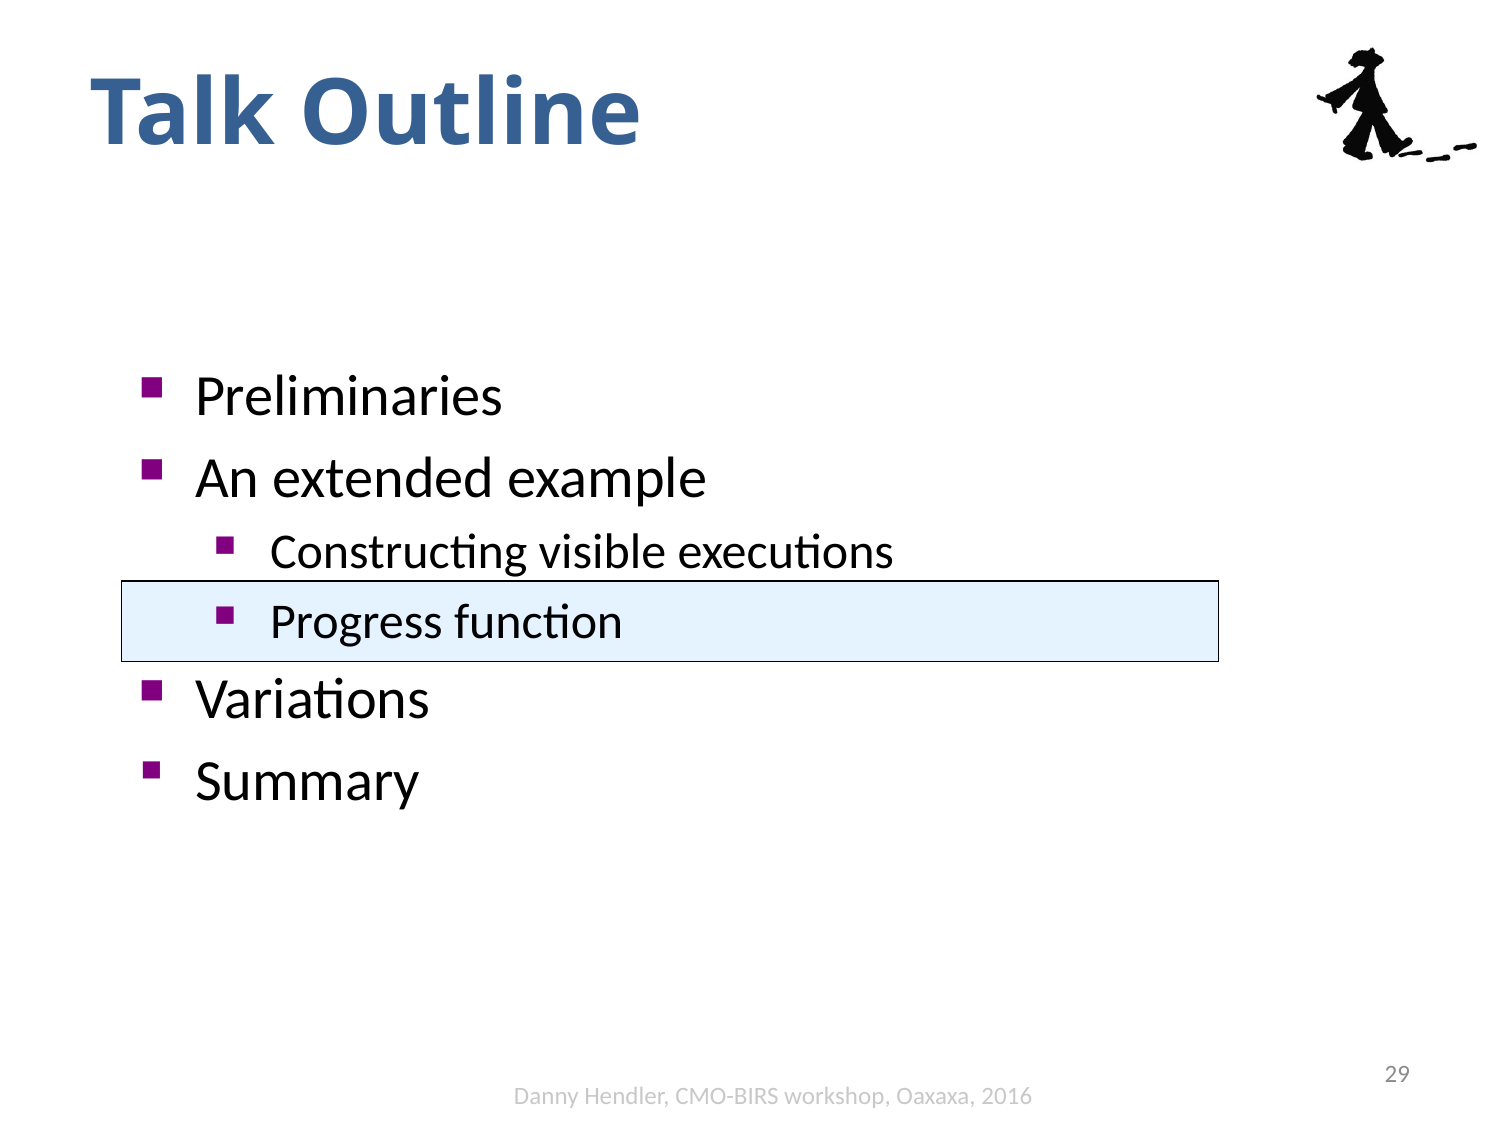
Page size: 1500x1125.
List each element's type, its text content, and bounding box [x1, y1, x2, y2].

picture [1293, 1, 1500, 209]
footer Danny Hendler, CMO-BIRS workshop, Oaxaxa, 2016 [135, 1065, 1412, 1125]
slide_number 29 [1074, 1042, 1425, 1103]
text_box Talk Outline [75, 45, 1341, 225]
text_box Preliminaries An extended example Constructing visible executions Progress function Variations Summary [123, 350, 1387, 913]
